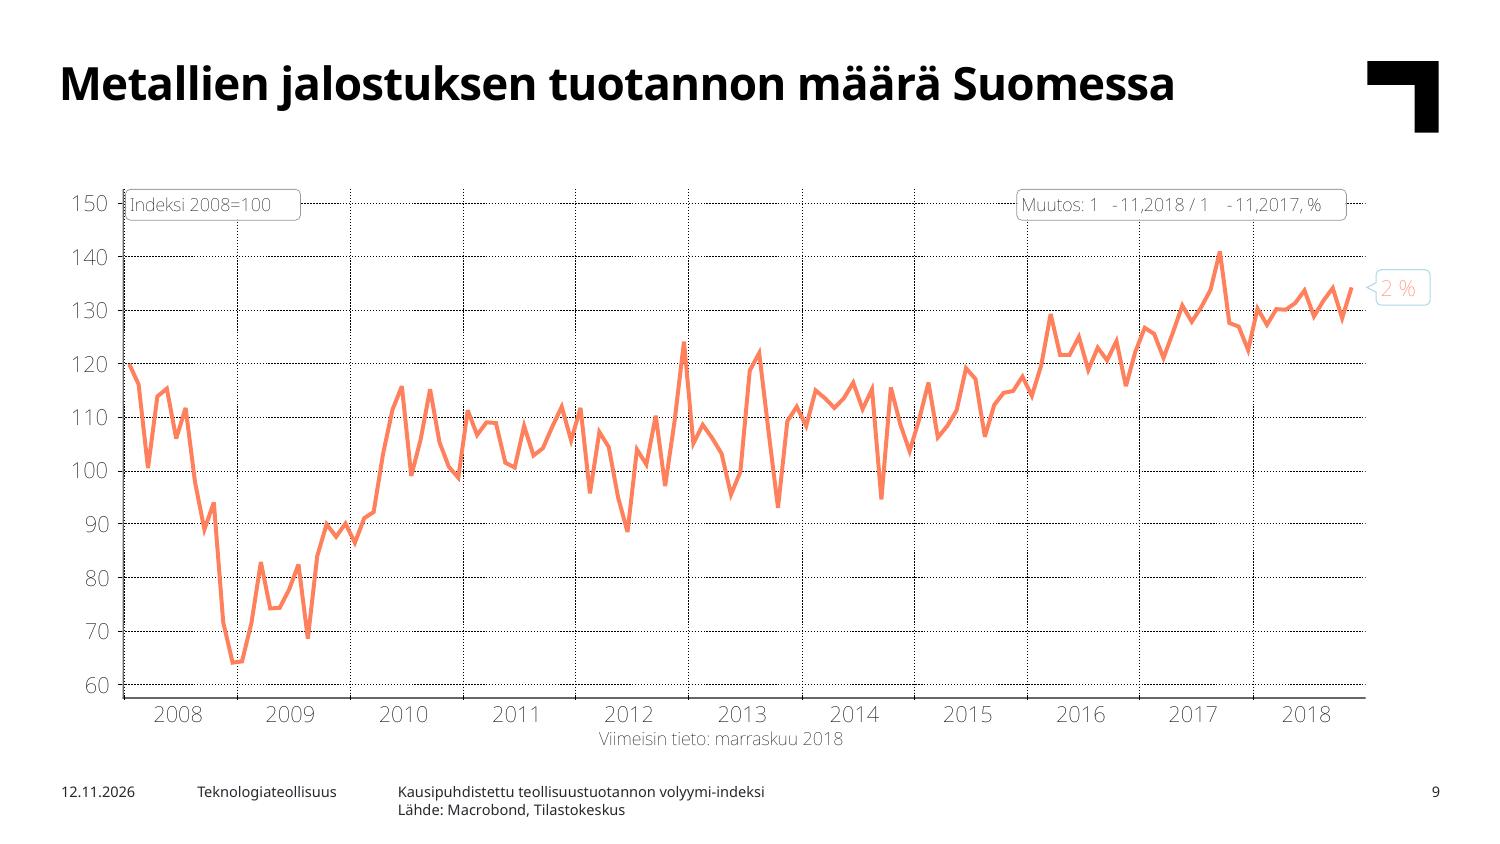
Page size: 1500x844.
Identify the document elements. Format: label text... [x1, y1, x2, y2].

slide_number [46, 775, 182, 803]
slide_number 9 [1314, 775, 1456, 803]
footer Teknologiateollisuus [182, 775, 382, 803]
list Kausipuhdistettu teollisuustuotannon volyymi-indeksi Lähde: Macrobond, Tilastokeskus [382, 775, 1314, 803]
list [62, 180, 1439, 763]
list Metallien jalostuksen tuotannon määrä Suomessa [41, 46, 1353, 153]
